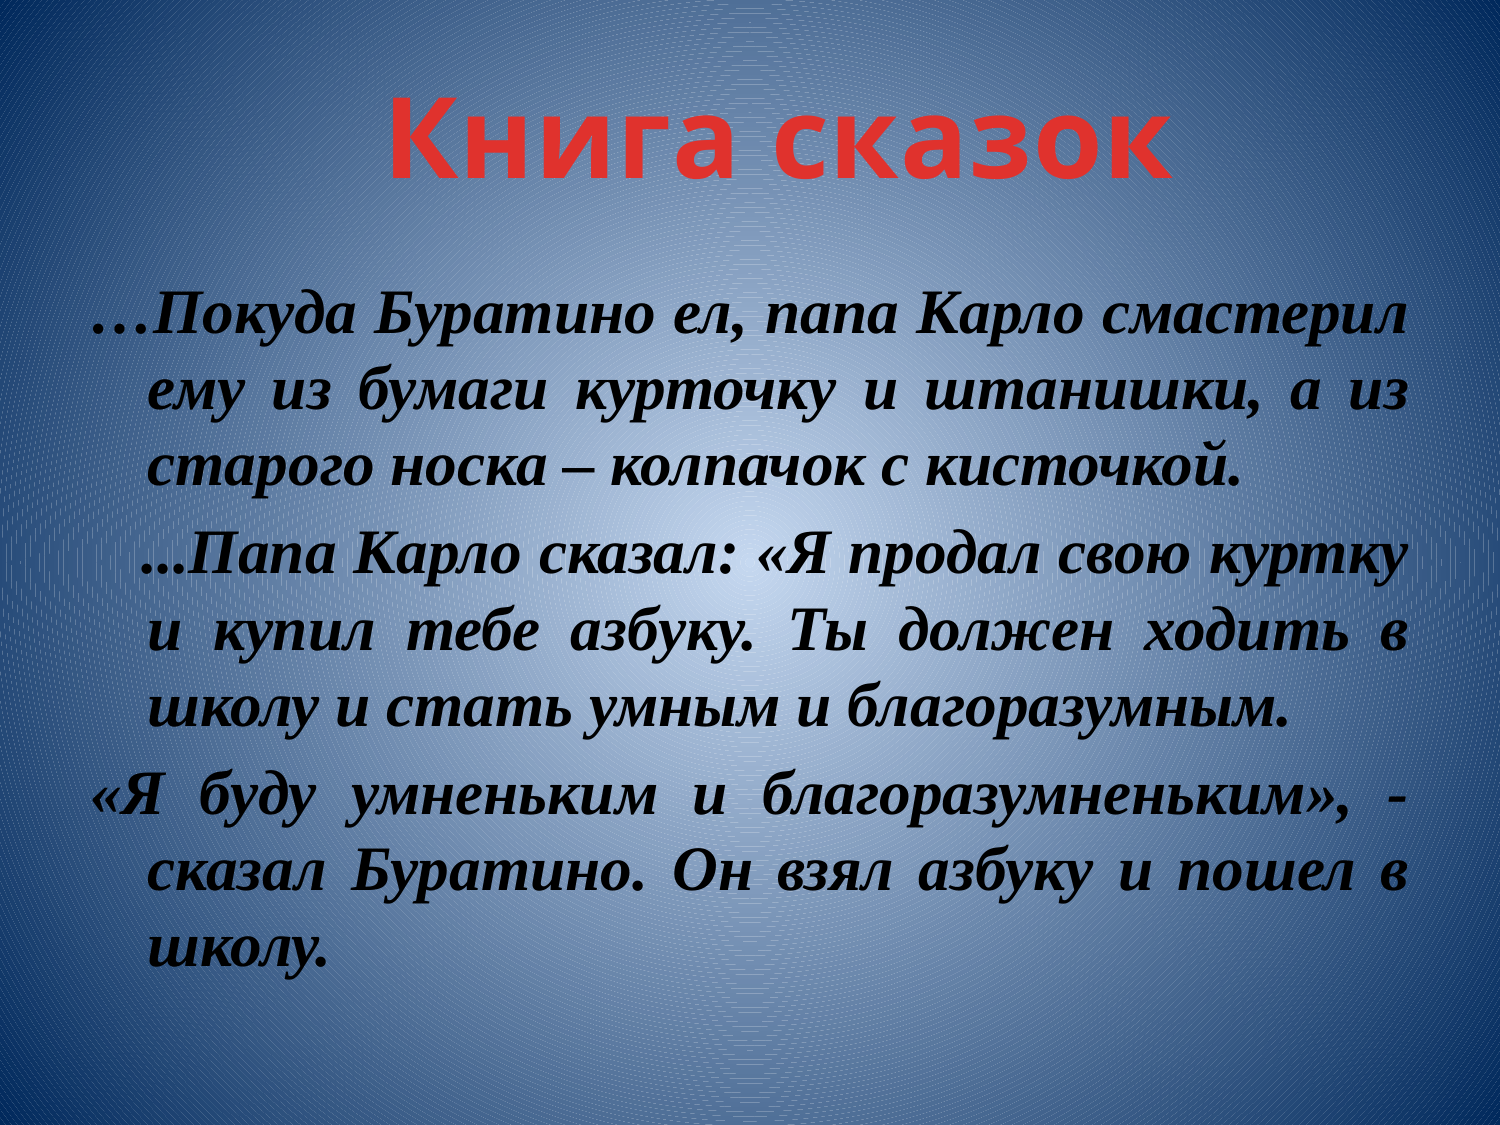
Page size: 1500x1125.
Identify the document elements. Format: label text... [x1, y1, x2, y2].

text_box Книга сказок [58, 58, 1500, 209]
list …Покуда Буратино ел, папа Карло смастерил ему из бумаги курточку и штанишки, а из старого носка – колпачок с кисточкой. ...Папа Карло сказал: «Я продал свою куртку и купил тебе азбуку. Ты должен ходить в школу и стать умным и благоразумным. «Я буду умненьким и благоразумненьким», - сказал Буратино. Он взял азбуку и пошел в школу. [75, 262, 1425, 1005]
